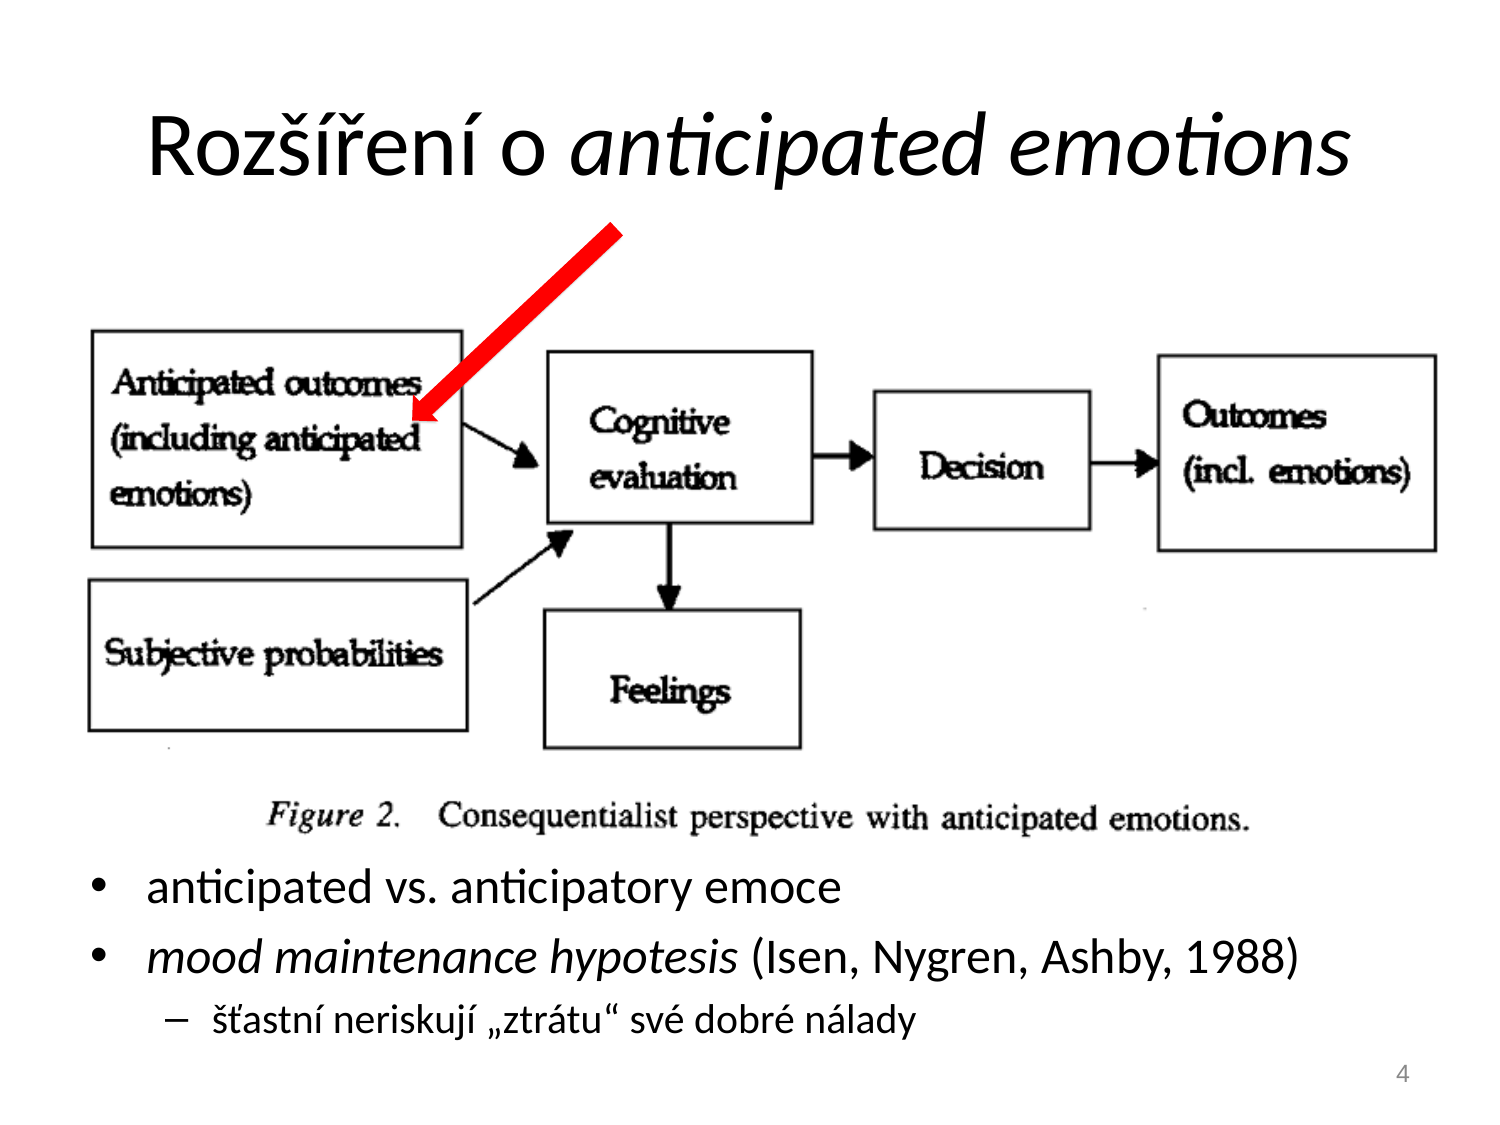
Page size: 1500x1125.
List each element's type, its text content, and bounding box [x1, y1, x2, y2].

slide_number 4 [1074, 1042, 1425, 1103]
picture [81, 315, 1451, 847]
title Rozšíření o anticipated emotions [74, 44, 1426, 233]
text_box [513, 221, 624, 313]
list anticipated vs. anticipatory emoce mood maintenance hypotesis (Isen, Nygren, Ashby, 1988) šťastní neriskují „ztrátu“ své dobré nálady [74, 845, 1426, 1043]
